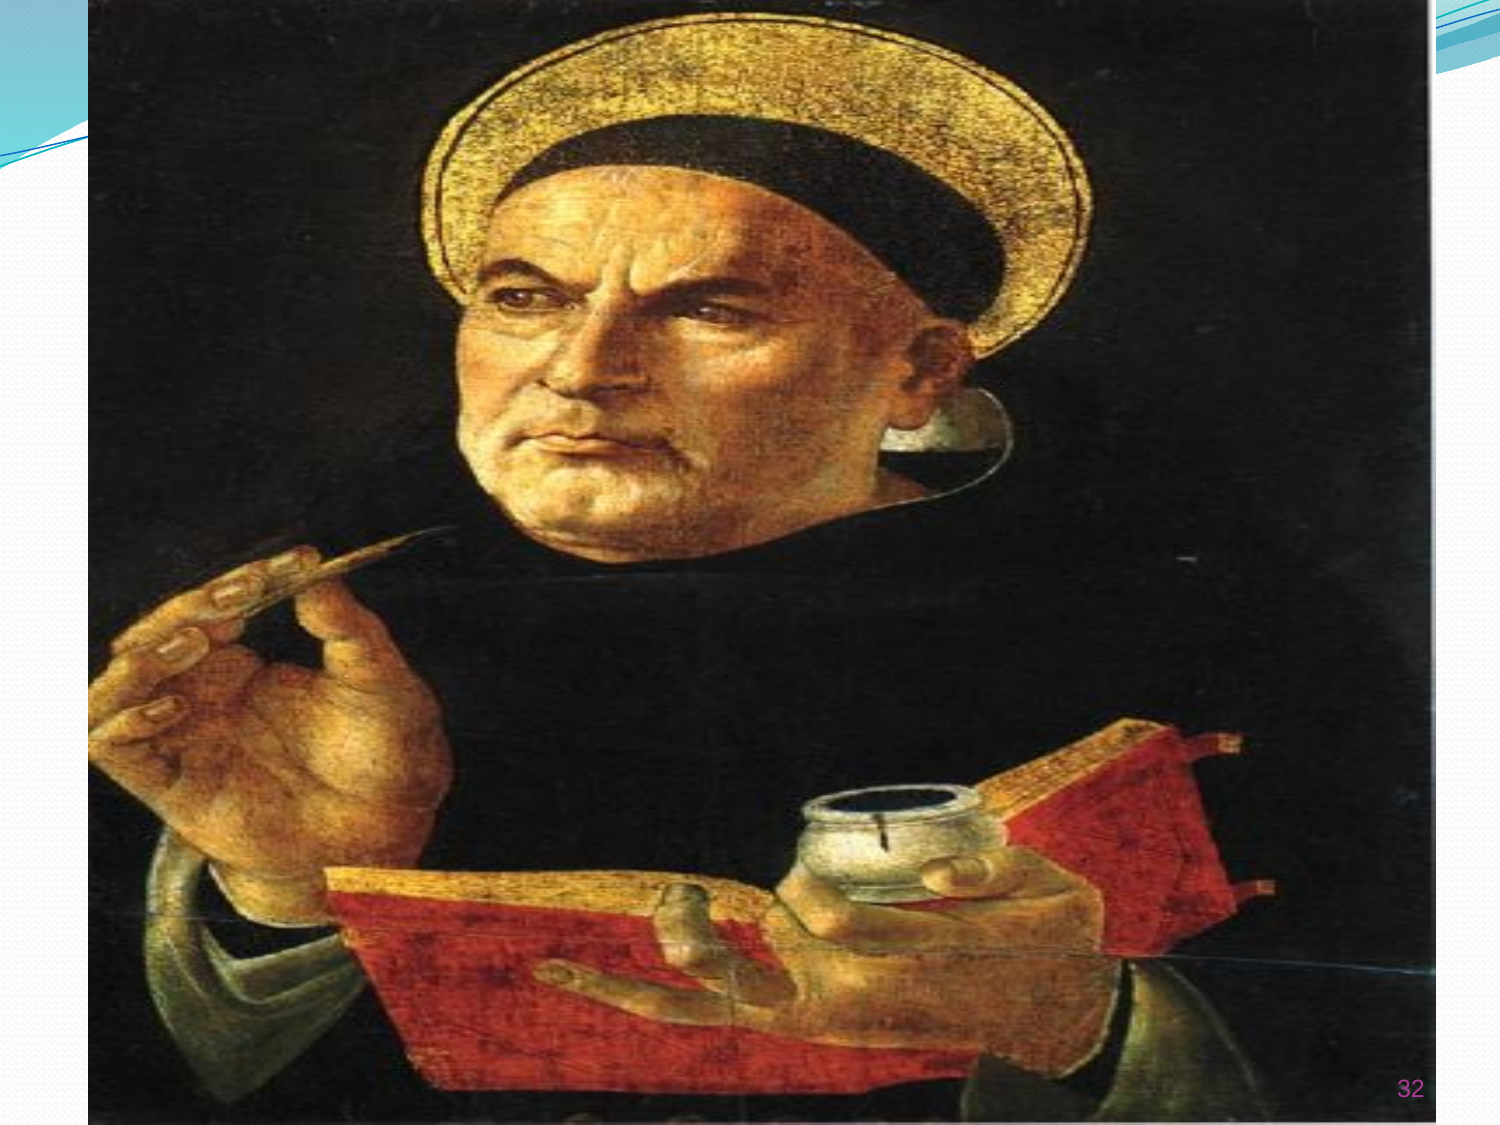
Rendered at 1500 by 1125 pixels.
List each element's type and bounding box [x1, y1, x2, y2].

picture [88, 0, 1436, 1125]
